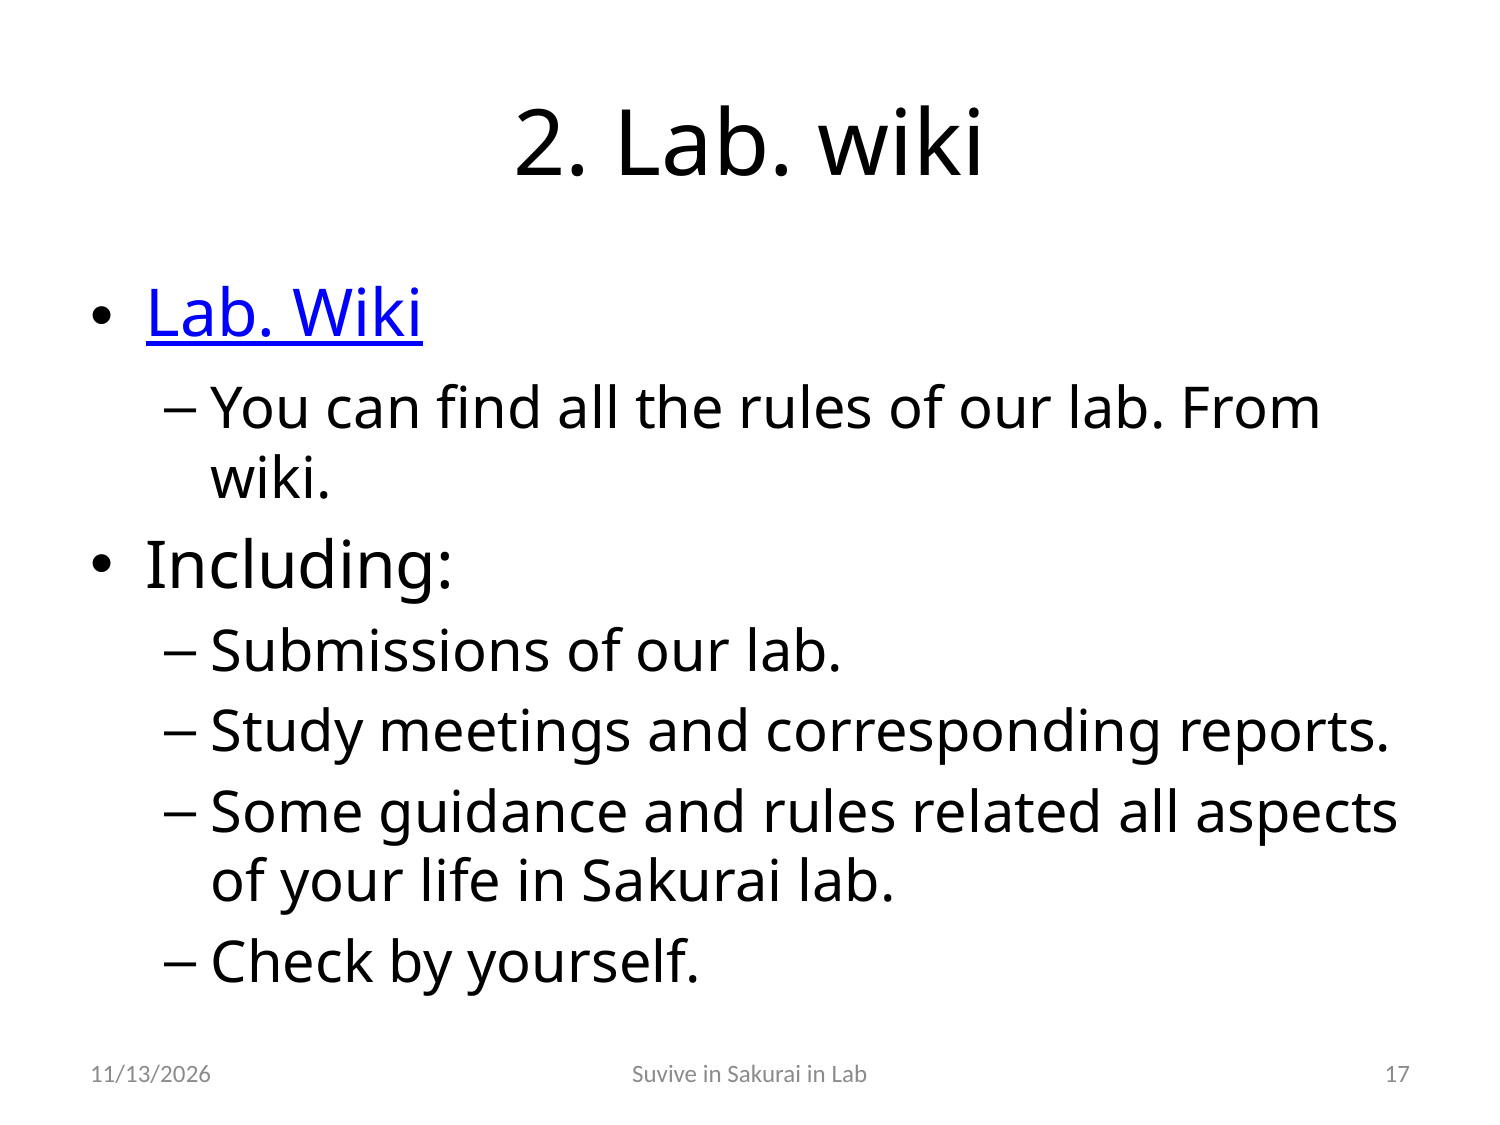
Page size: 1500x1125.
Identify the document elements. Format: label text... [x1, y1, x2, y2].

slide_number 17 [1074, 1042, 1425, 1103]
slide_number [75, 1042, 425, 1103]
list Lab. Wiki You can find all the rules of our lab. From wiki. Including: Submissions of our lab. Study meetings and corresponding reports. Some guidance and rules related all aspects of your life in Sakurai lab. Check by yourself. [75, 262, 1425, 1005]
title 2. Lab. wiki [75, 45, 1425, 233]
footer Suvive in Sakurai in Lab [512, 1042, 988, 1103]
